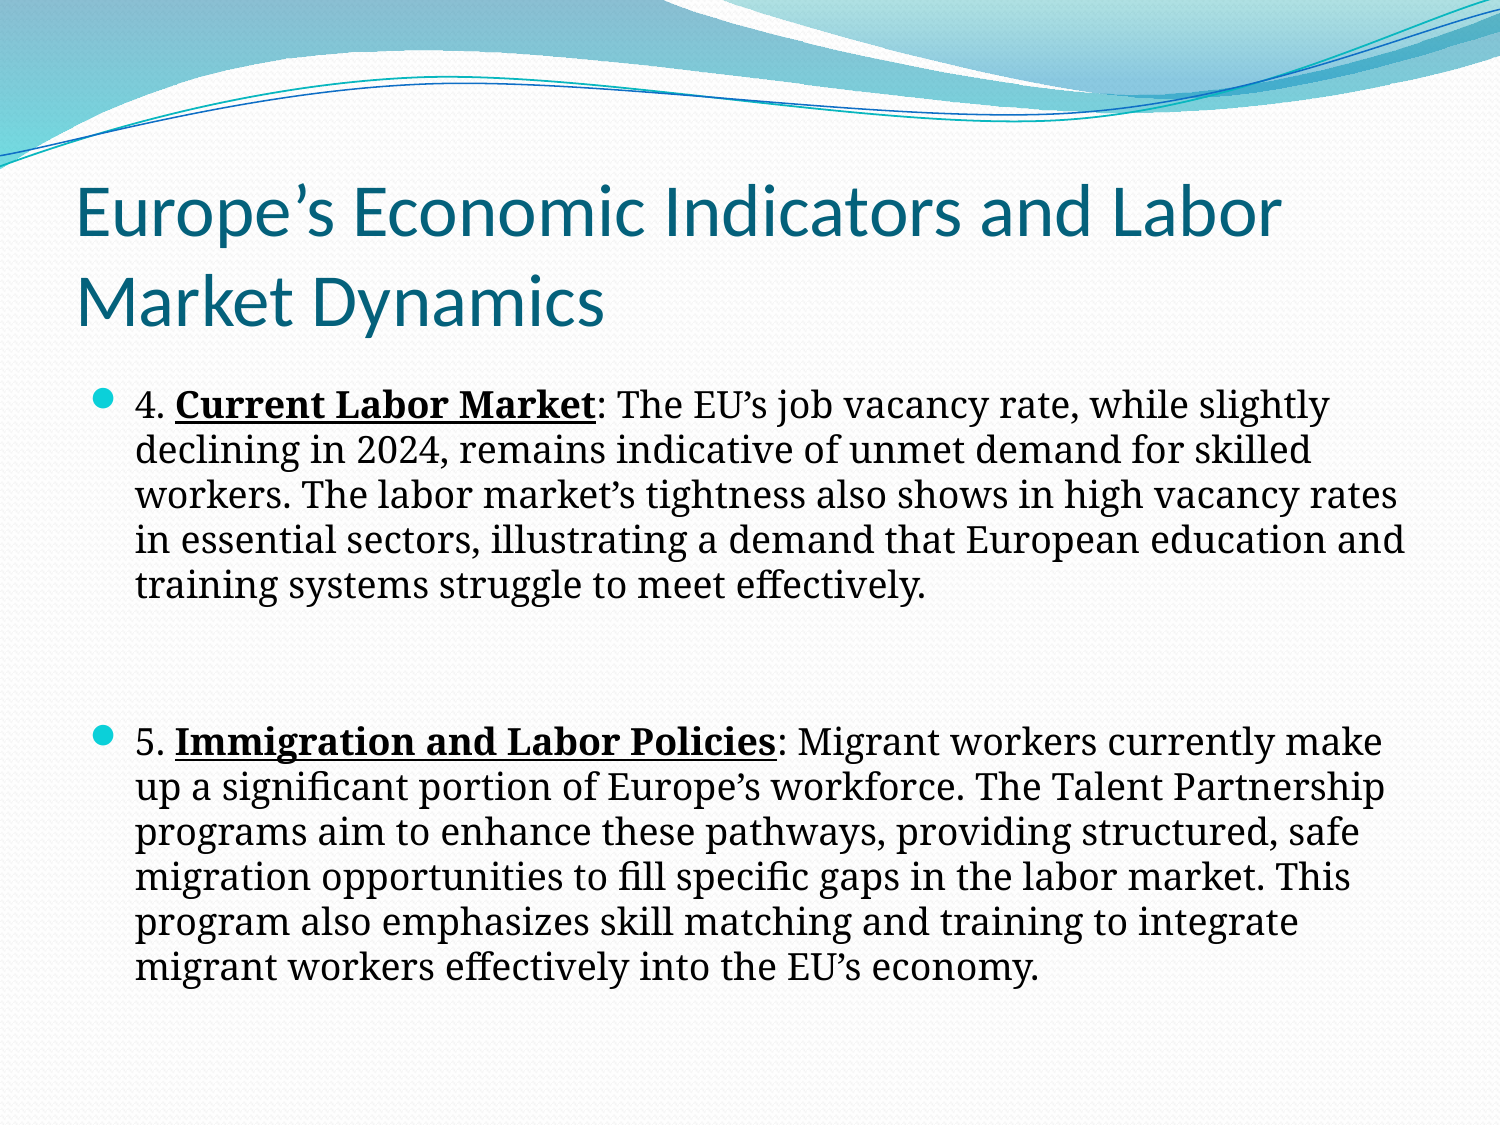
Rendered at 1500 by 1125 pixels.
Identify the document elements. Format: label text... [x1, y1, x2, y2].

list 4. Current Labor Market: The EU’s job vacancy rate, while slightly declining in 2024, remains indicative of unmet demand for skilled workers. The labor market’s tightness also shows in high vacancy rates in essential sectors, illustrating a demand that European education and training systems struggle to meet effectively. 5. Immigration and Labor Policies: Migrant workers currently make up a significant portion of Europe’s workforce. The Talent Partnership programs aim to enhance these pathways, providing structured, safe migration opportunities to fill specific gaps in the labor market. This program also emphasizes skill matching and training to integrate migrant workers effectively into the EU’s economy. [75, 373, 1425, 1094]
title Europe’s Economic Indicators and Labor Market Dynamics [75, 154, 1425, 342]
